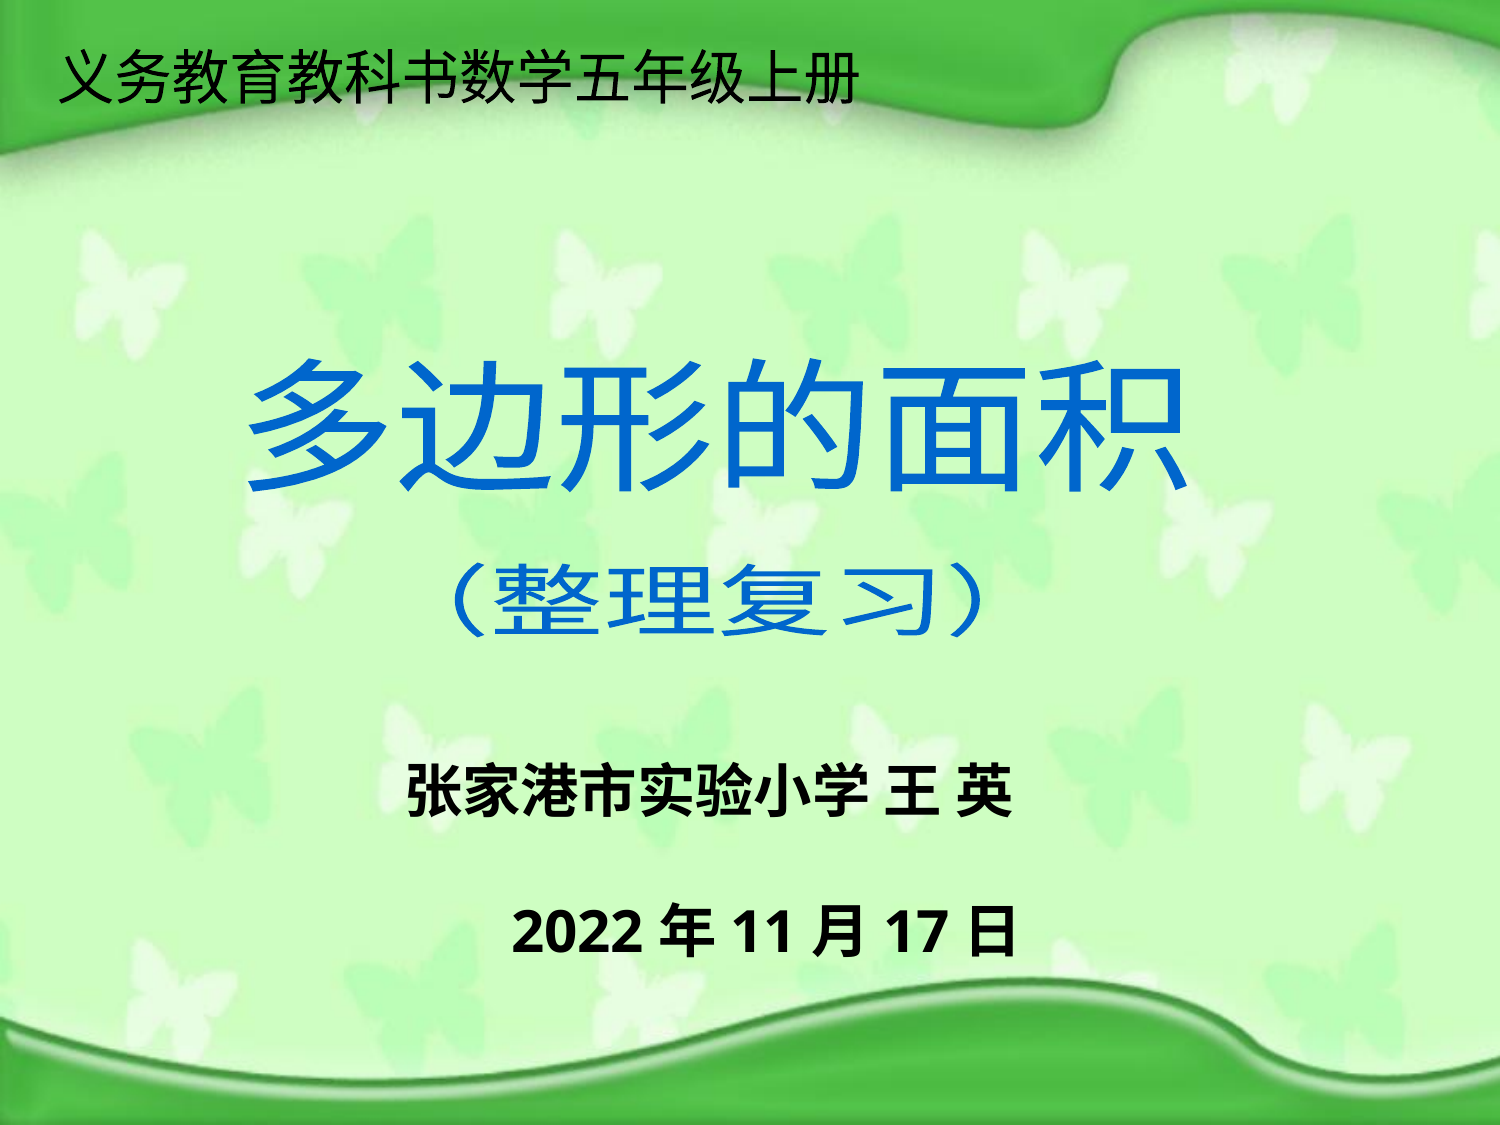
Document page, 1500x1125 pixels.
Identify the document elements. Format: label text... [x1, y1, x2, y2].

text_box 张家港市实验小学 王 英 2022年11月17日 [389, 746, 1323, 972]
picture [0, 0, 1500, 1125]
